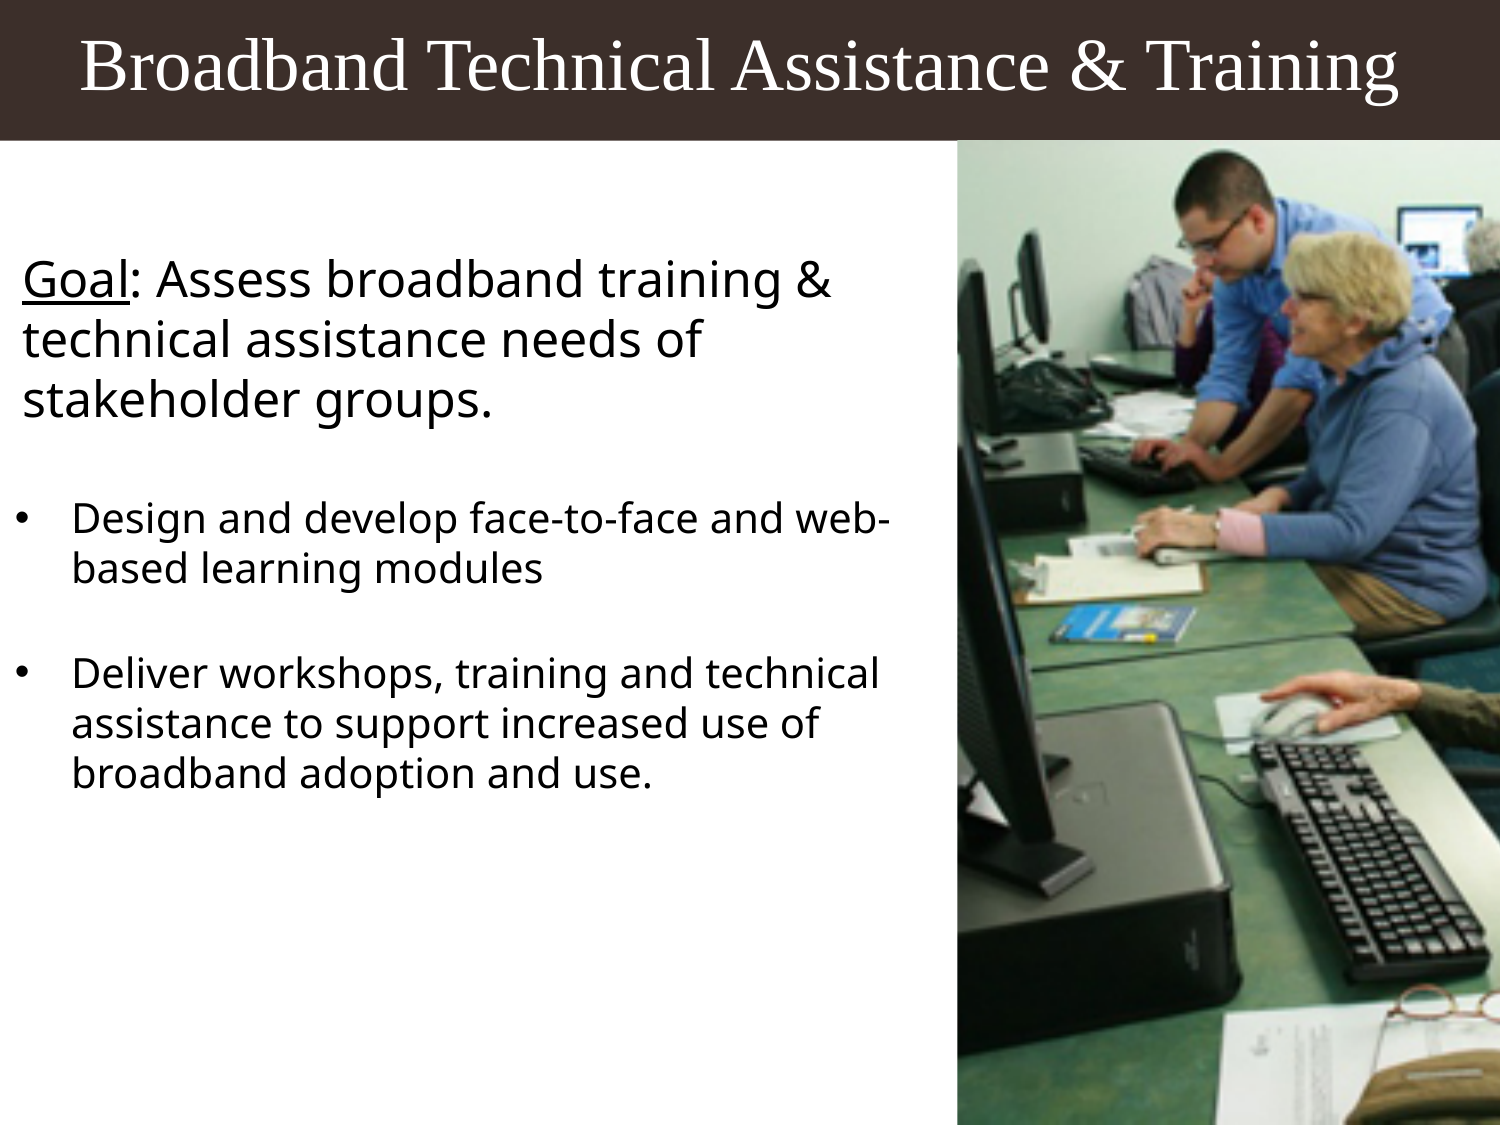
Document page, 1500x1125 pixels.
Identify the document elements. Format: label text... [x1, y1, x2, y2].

picture [957, 140, 1500, 1125]
title Broadband Technical Assistance & Training [0, 0, 1500, 141]
text_box Goal: Assess broadband training & technical assistance needs of stakeholder groups. Design and develop face-to-face and web-based learning modules Deliver workshops, training and technical assistance to support increased use of broadband adoption and use. [0, 240, 925, 804]
